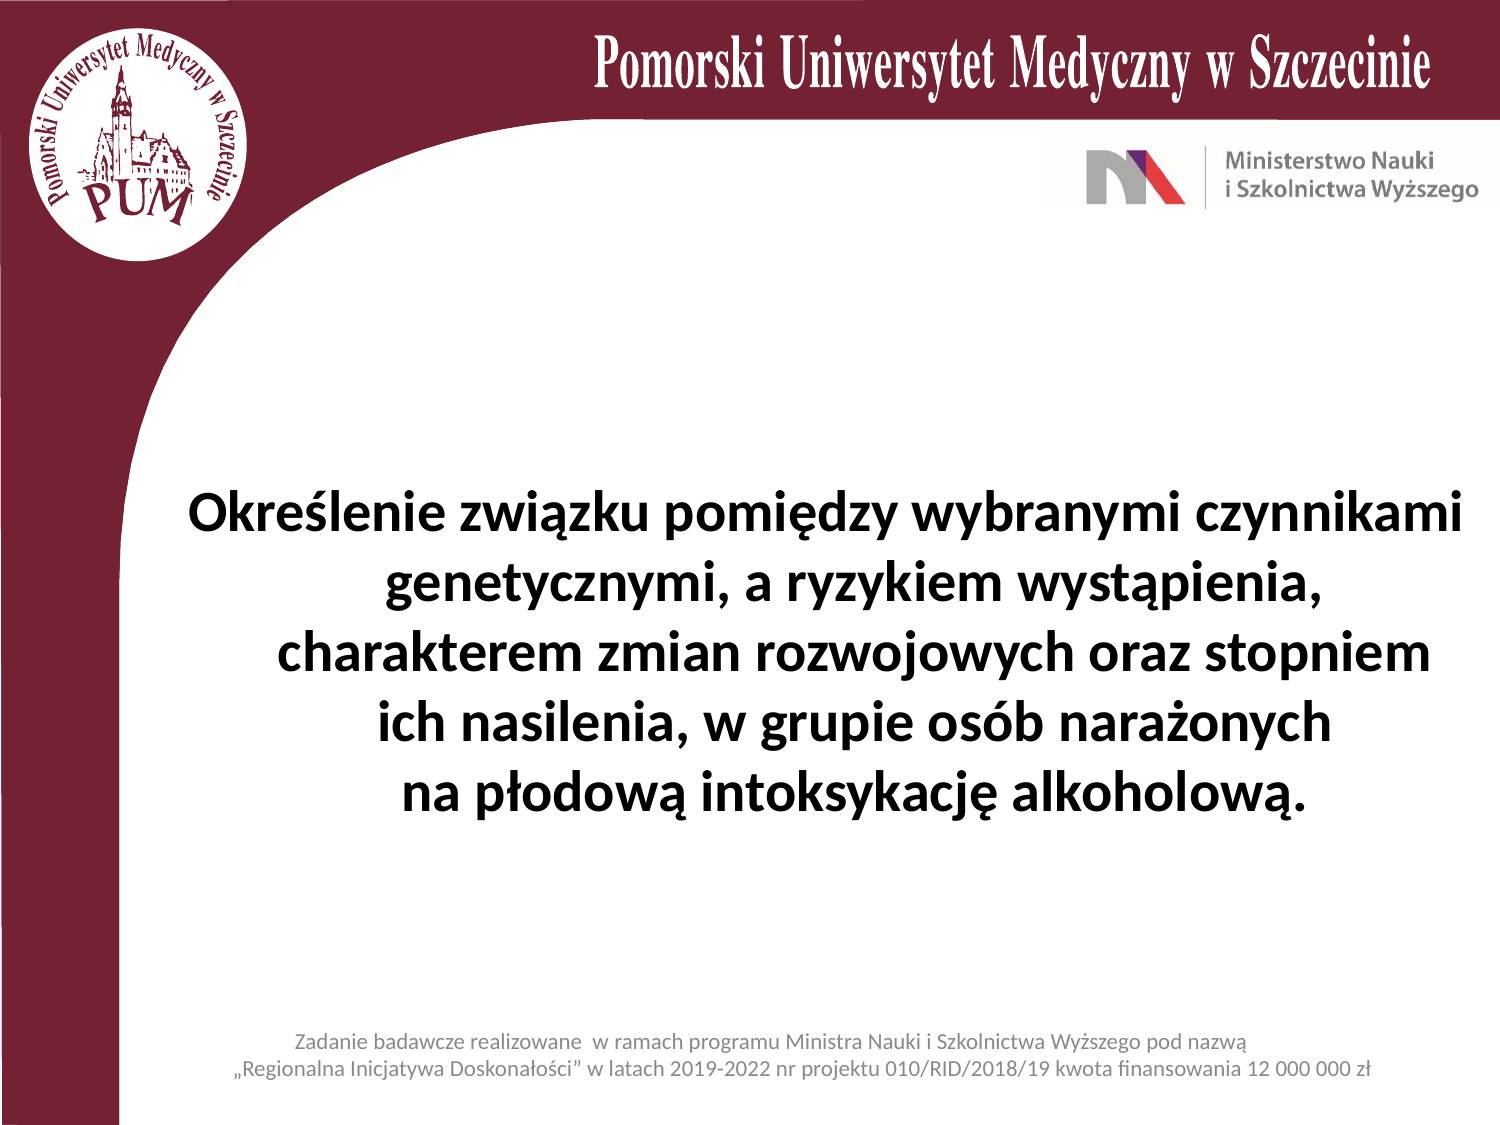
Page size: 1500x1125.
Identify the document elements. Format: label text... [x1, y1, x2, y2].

footer Zadanie badawcze realizowane w ramach programu Ministra Nauki i Szkolnictwa Wyższego pod nazwą „Regionalna Inicjatywa Doskonałości” w latach 2019-2022 nr projektu 010/RID/2018/19 kwota finansowania 12 000 000 zł [171, 1004, 1436, 1103]
list Określenie związku pomiędzy wybranymi czynnikami genetycznymi, a ryzykiem wystąpienia, charakterem zmian rozwojowych oraz stopniem ich nasilenia, w grupie osób narażonych na płodową intoksykację alkoholową. [171, 373, 1483, 941]
picture [1040, 125, 1500, 209]
